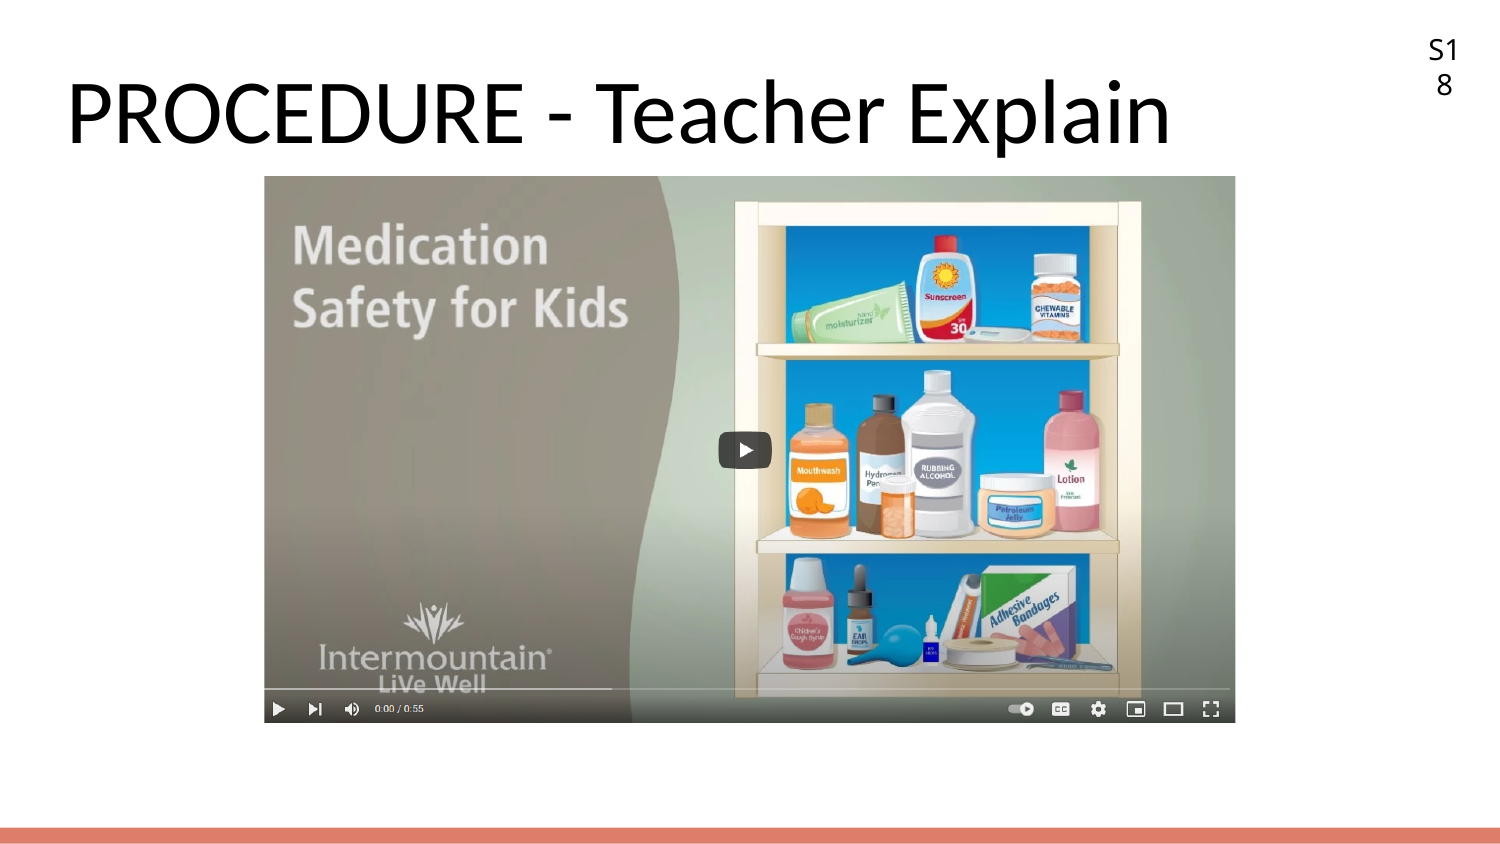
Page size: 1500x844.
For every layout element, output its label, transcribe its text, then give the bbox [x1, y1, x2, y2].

text_box S18 [1405, 16, 1484, 117]
title PROCEDURE - Teacher Explain [51, 40, 1449, 177]
picture [264, 176, 1236, 723]
